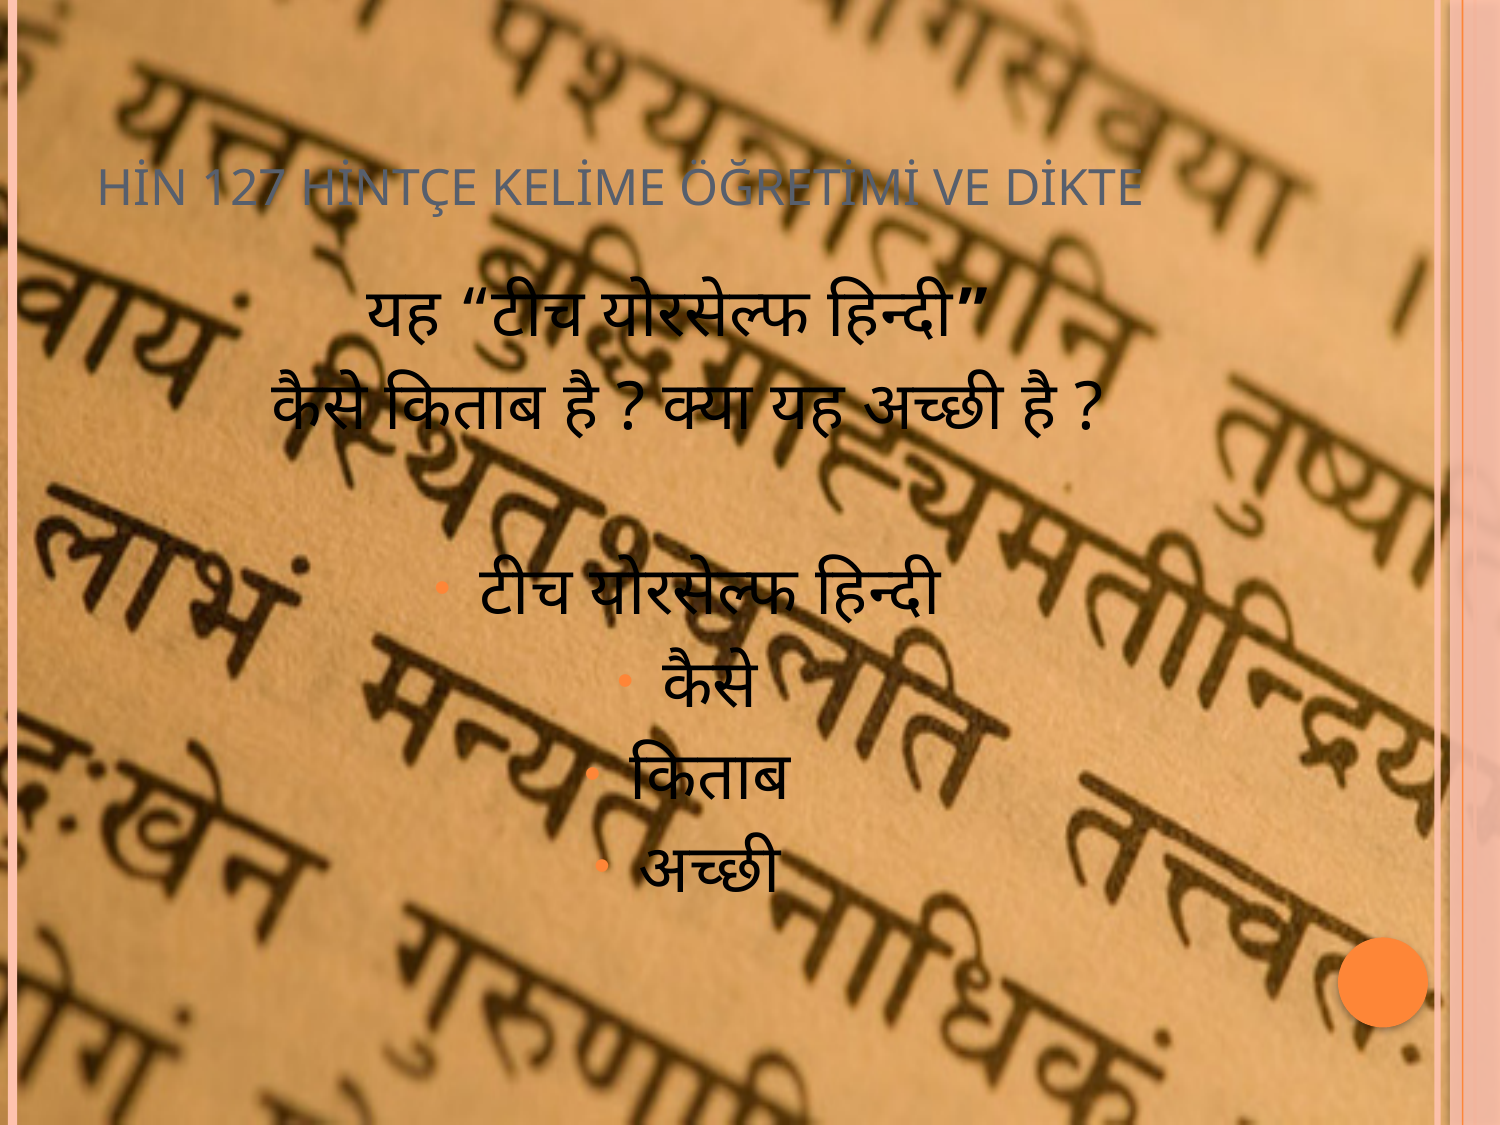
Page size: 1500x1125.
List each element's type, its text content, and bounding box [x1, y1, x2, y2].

picture [0, 0, 7, 1125]
title HİN 127 HİNTÇE KELİME ÖĞRETİMİ VE DİKTE [82, 35, 1307, 223]
picture [1441, 0, 1449, 1125]
picture [18, 0, 1434, 1125]
list यह “टीच योरसेल्फ हिन्दी” कैसे किताब है ? क्या यह अच्छी है ? टीच योरसेल्फ हिन्दी कैसे किताब अच्छी [75, 262, 1300, 1062]
